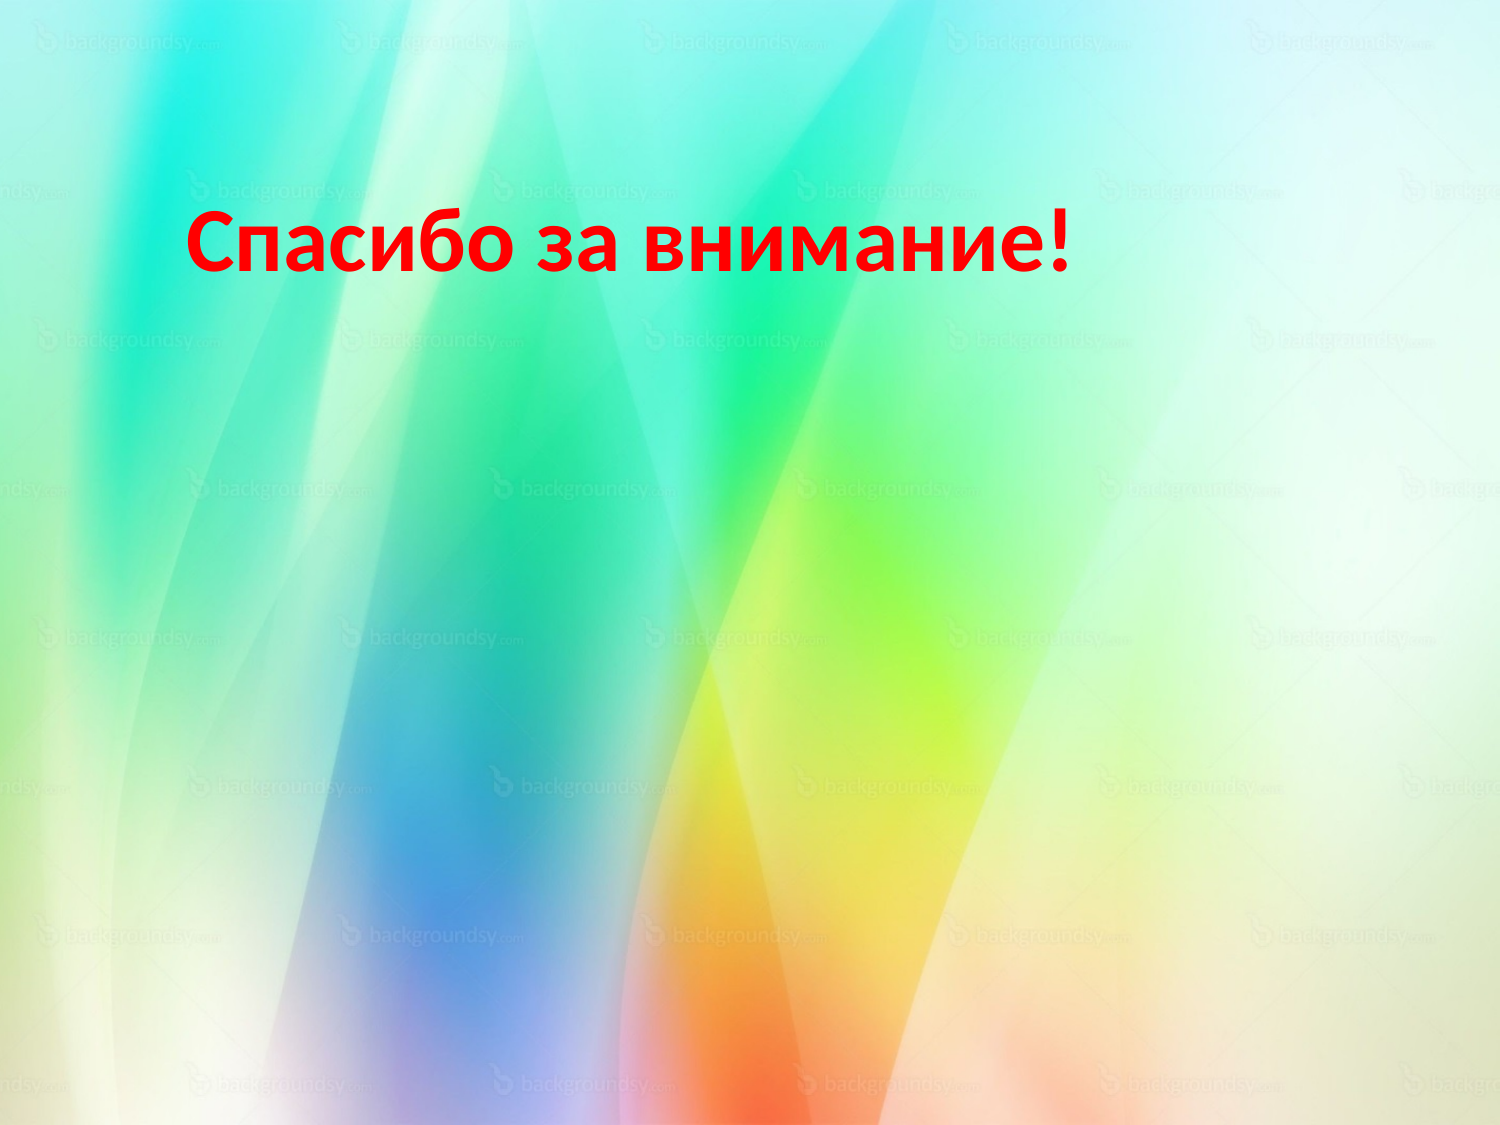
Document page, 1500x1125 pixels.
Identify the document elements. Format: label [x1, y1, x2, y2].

list [0, 0, 1500, 1125]
